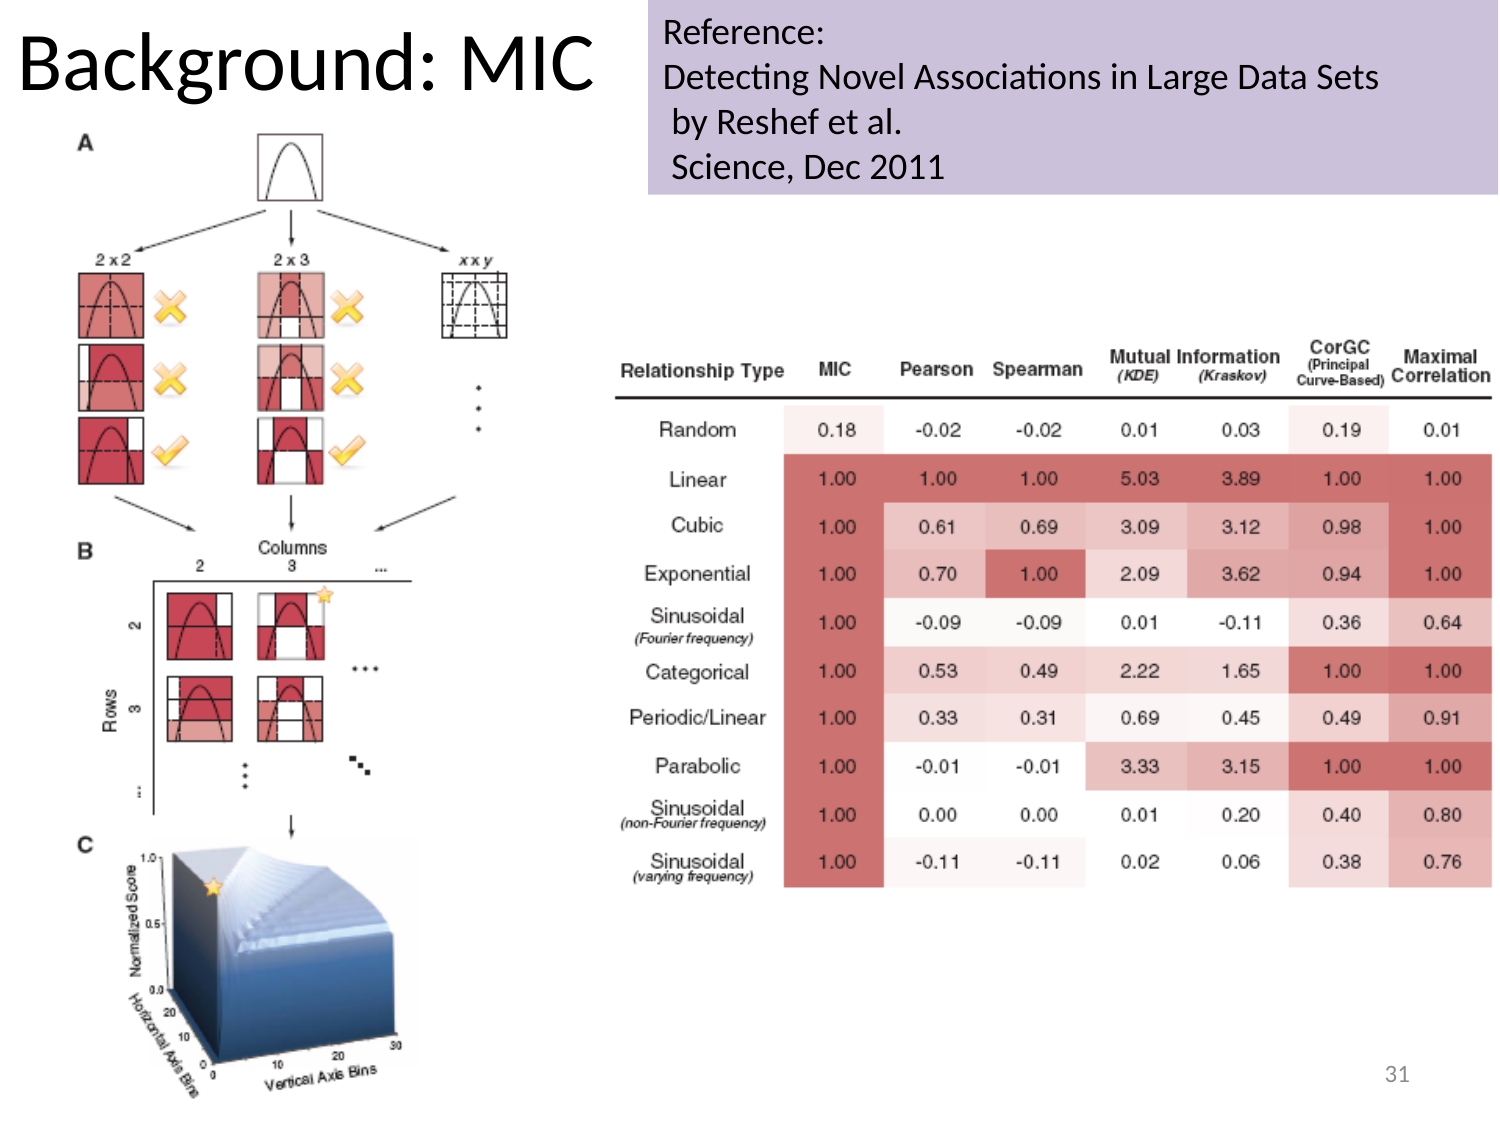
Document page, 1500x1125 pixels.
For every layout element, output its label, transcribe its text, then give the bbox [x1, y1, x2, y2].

text_box Background: MIC [2, 0, 648, 115]
picture [74, 120, 513, 1104]
text_box Reference: Detecting Novel Associations in Large Data Sets by Reshef et al. Science, Dec 2011 [648, 0, 1499, 195]
picture [605, 337, 1500, 894]
slide_number 31 [1074, 1042, 1425, 1103]
